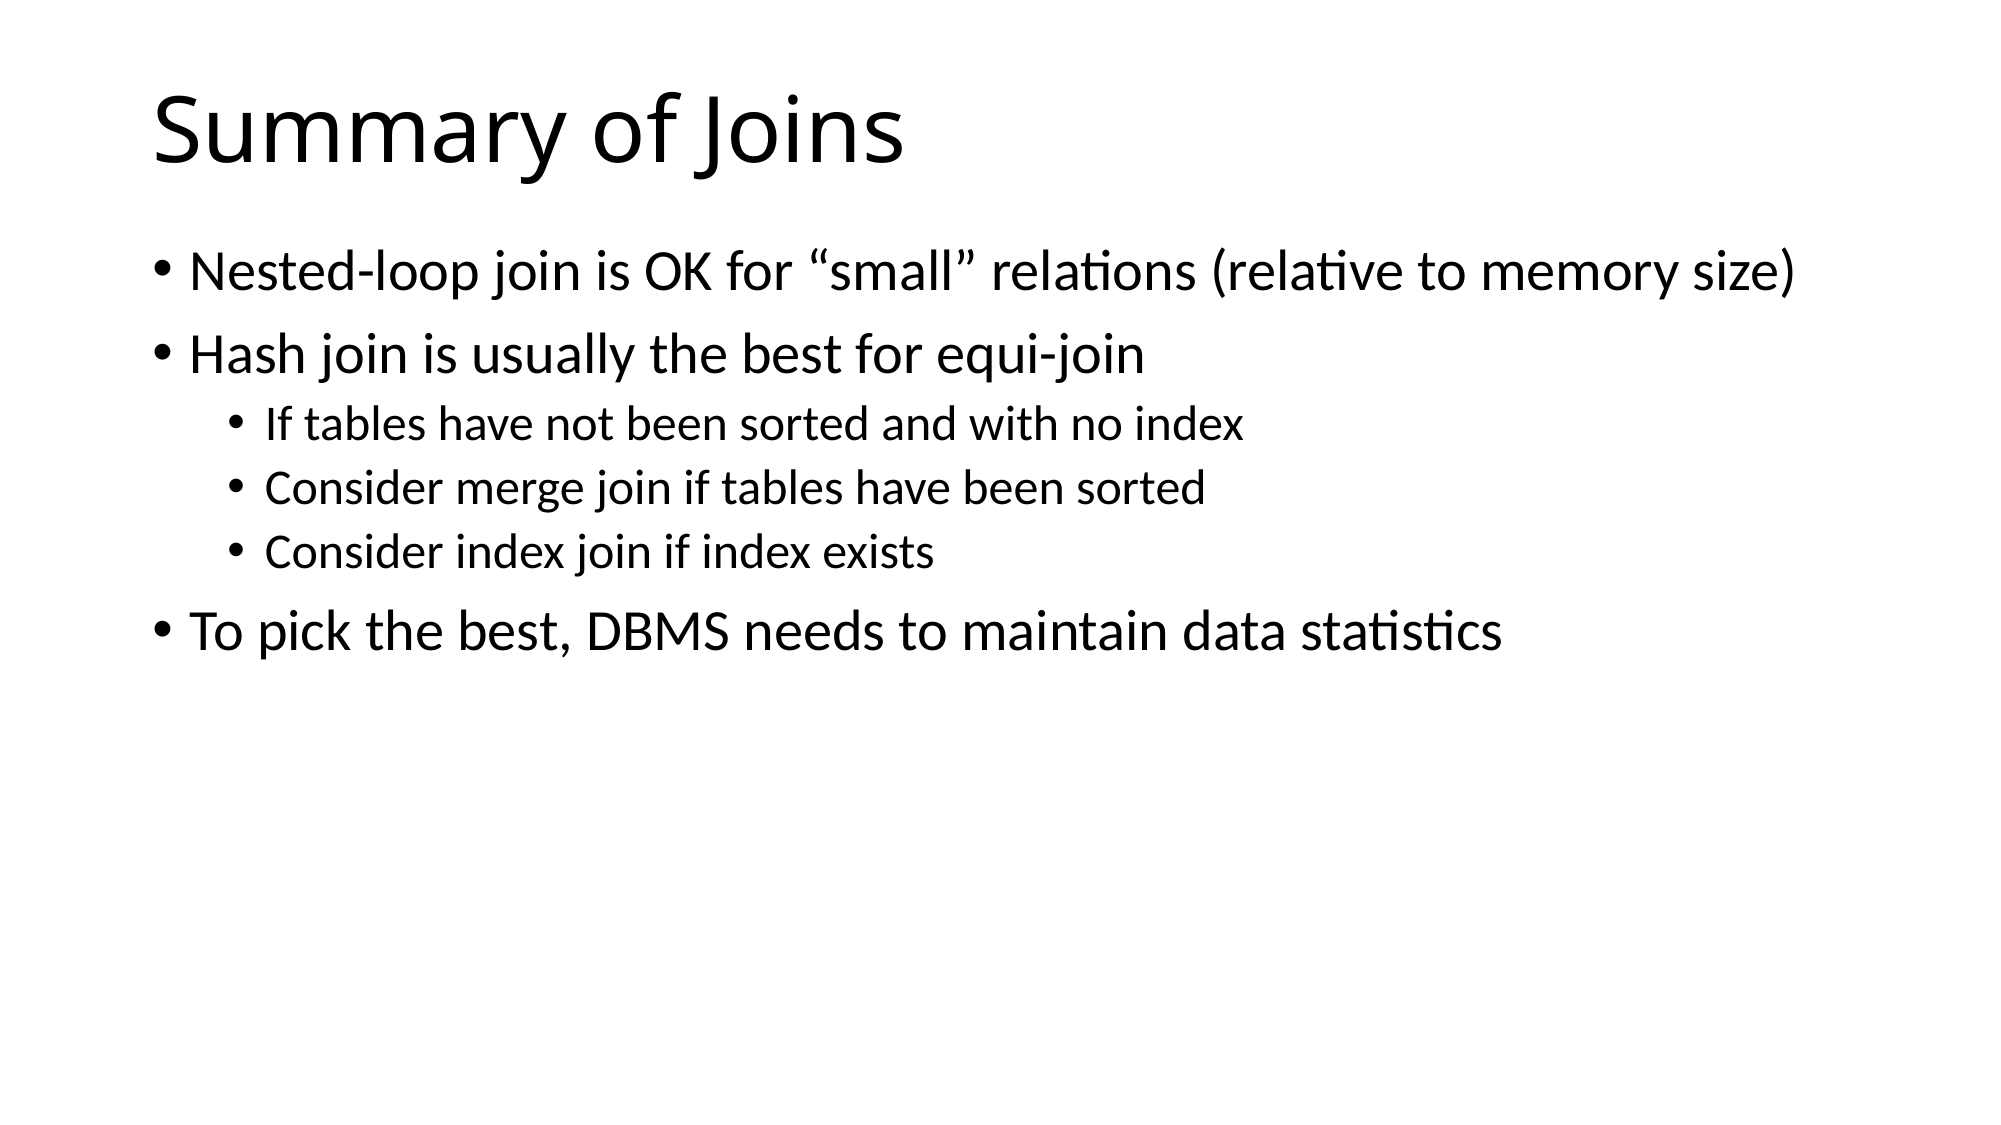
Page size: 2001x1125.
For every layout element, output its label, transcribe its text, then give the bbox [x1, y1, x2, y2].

title Summary of Joins [137, 59, 1863, 206]
list Nested-loop join is OK for “small” relations (relative to memory size) Hash join is usually the best for equi-join If tables have not been sorted and with no index Consider merge join if tables have been sorted Consider index join if index exists To pick the best, DBMS needs to maintain data statistics [137, 232, 1863, 1014]
